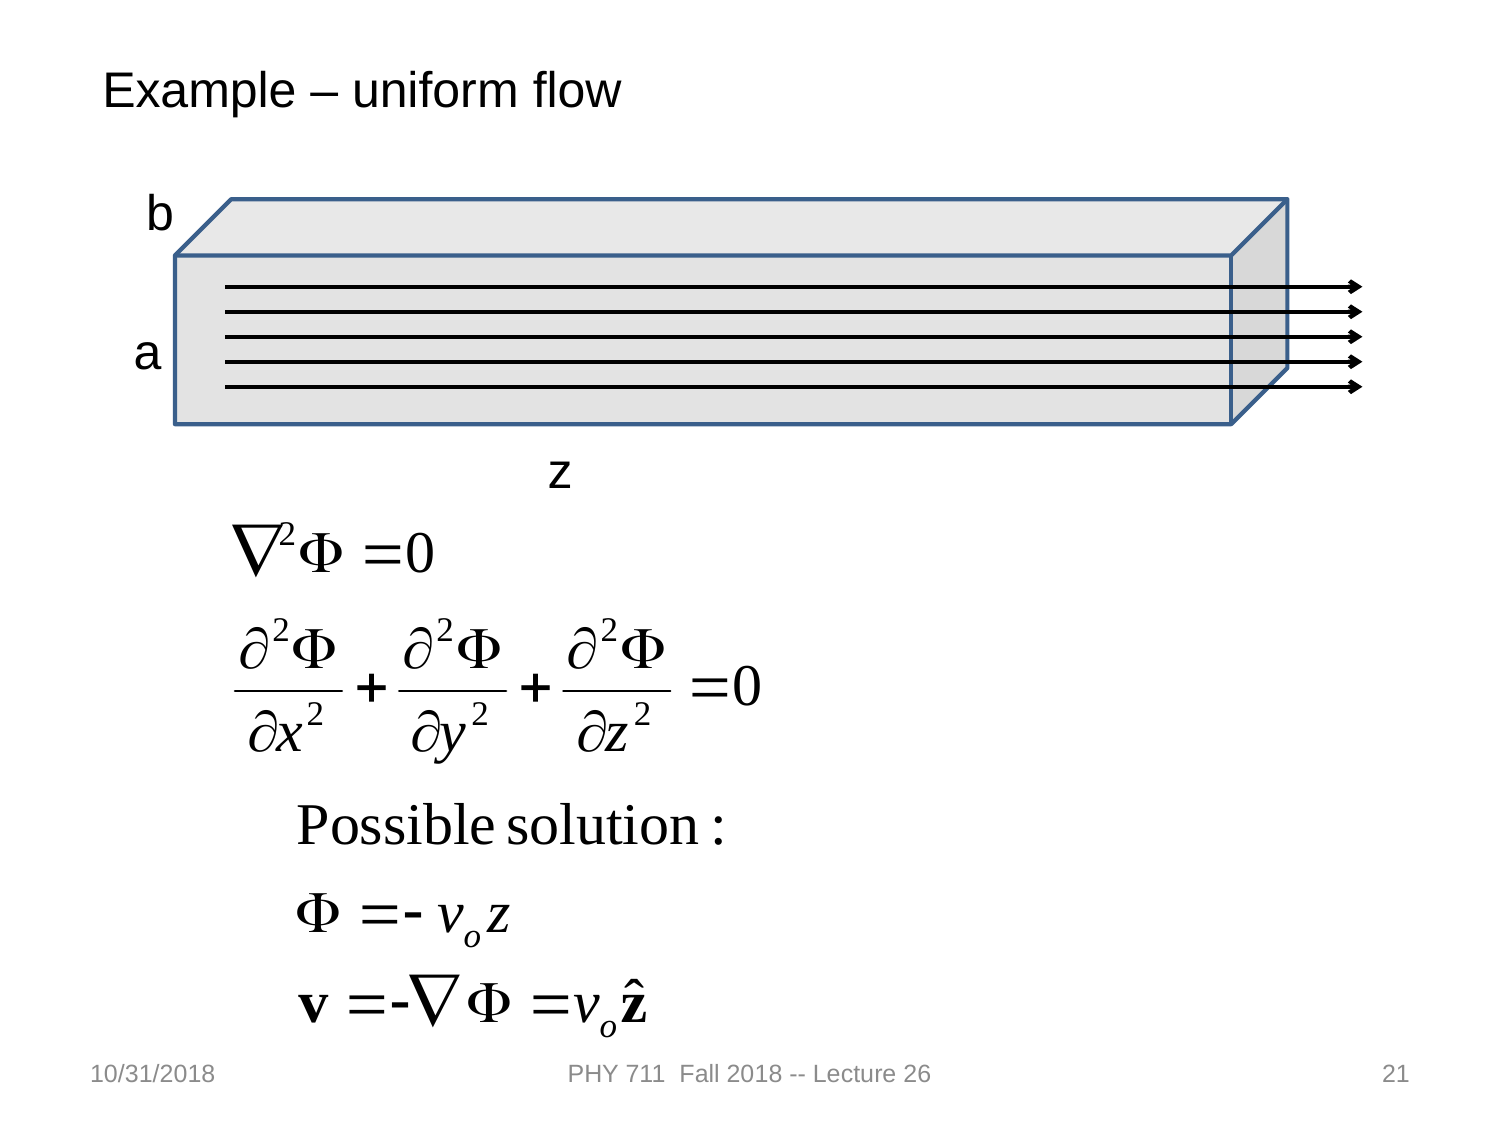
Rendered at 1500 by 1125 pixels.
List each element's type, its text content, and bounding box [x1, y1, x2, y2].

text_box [287, 789, 733, 1052]
footer PHY 711 Fall 2018 -- Lecture 26 [512, 1042, 988, 1103]
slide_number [75, 1042, 425, 1103]
slide_number 21 [1074, 1042, 1425, 1103]
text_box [224, 508, 771, 776]
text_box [118, 173, 1363, 508]
text_box Example – uniform flow [87, 49, 1288, 125]
